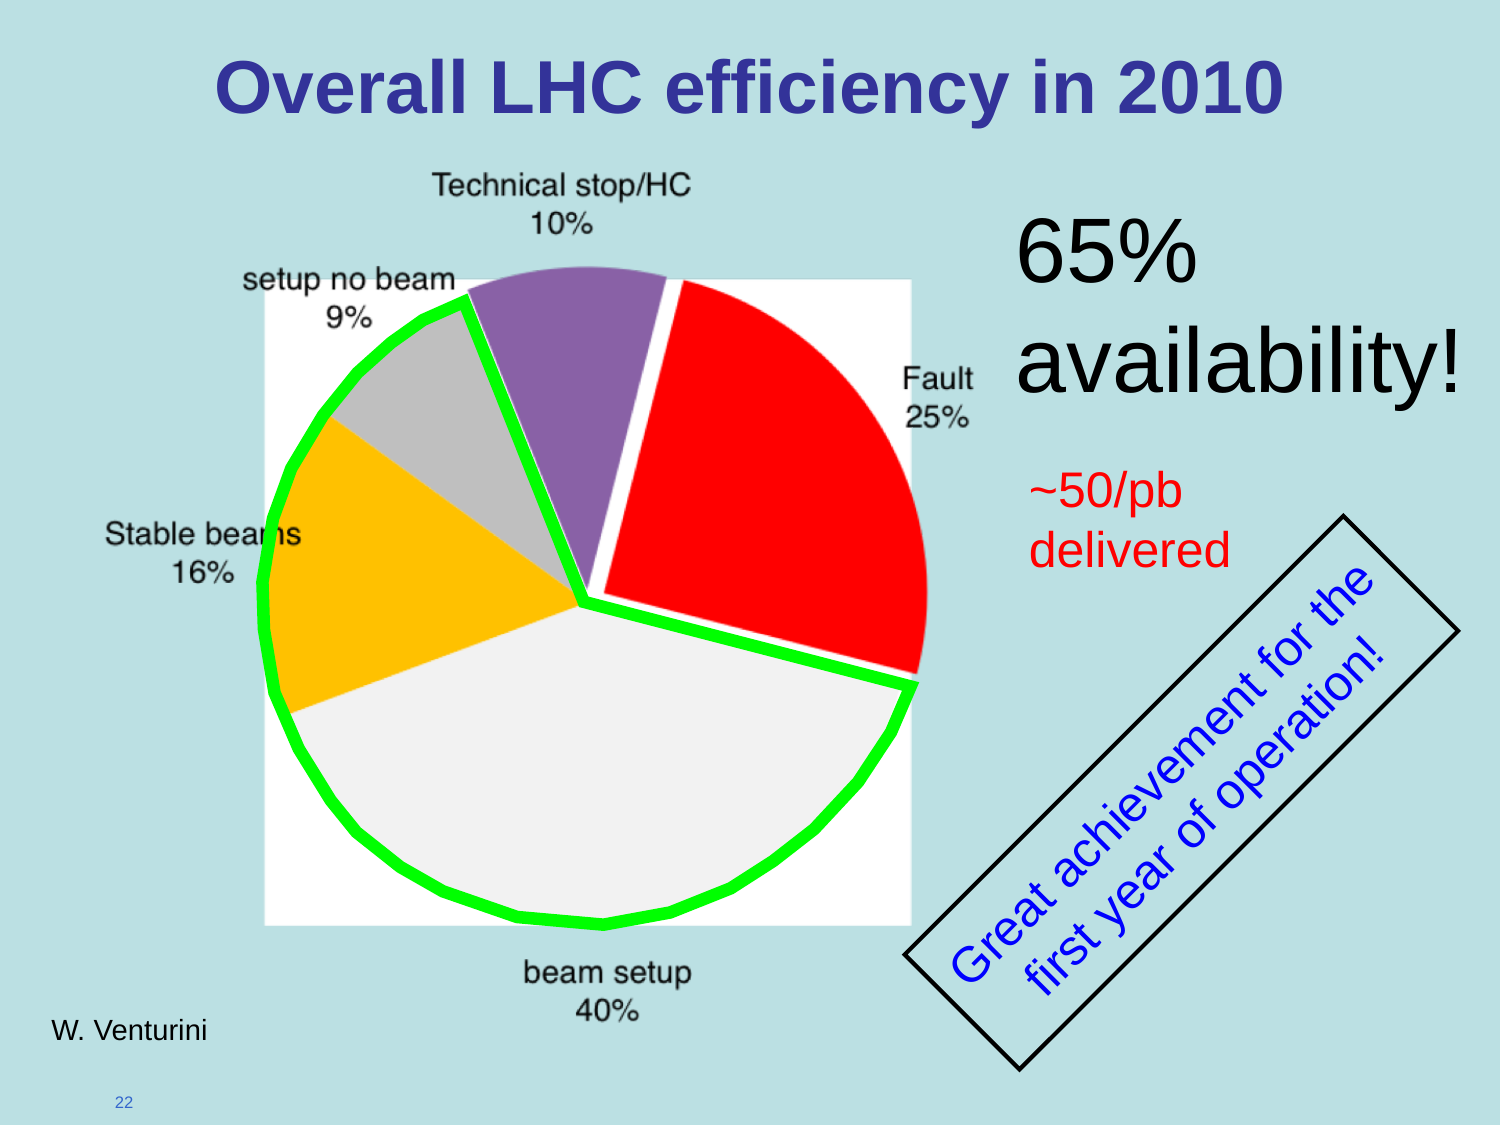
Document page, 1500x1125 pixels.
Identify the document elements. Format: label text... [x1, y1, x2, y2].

slide_number 22 [99, 1084, 450, 1125]
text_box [92, 165, 986, 1029]
text_box W. Venturini [51, 1007, 208, 1046]
text_box 65% availability! [1015, 188, 1488, 414]
text_box Great achievement for the first year of operation! [985, 515, 1459, 1070]
text_box ~50/pb delivered [1014, 449, 1247, 585]
title Overall LHC efficiency in 2010 [74, 24, 1426, 143]
